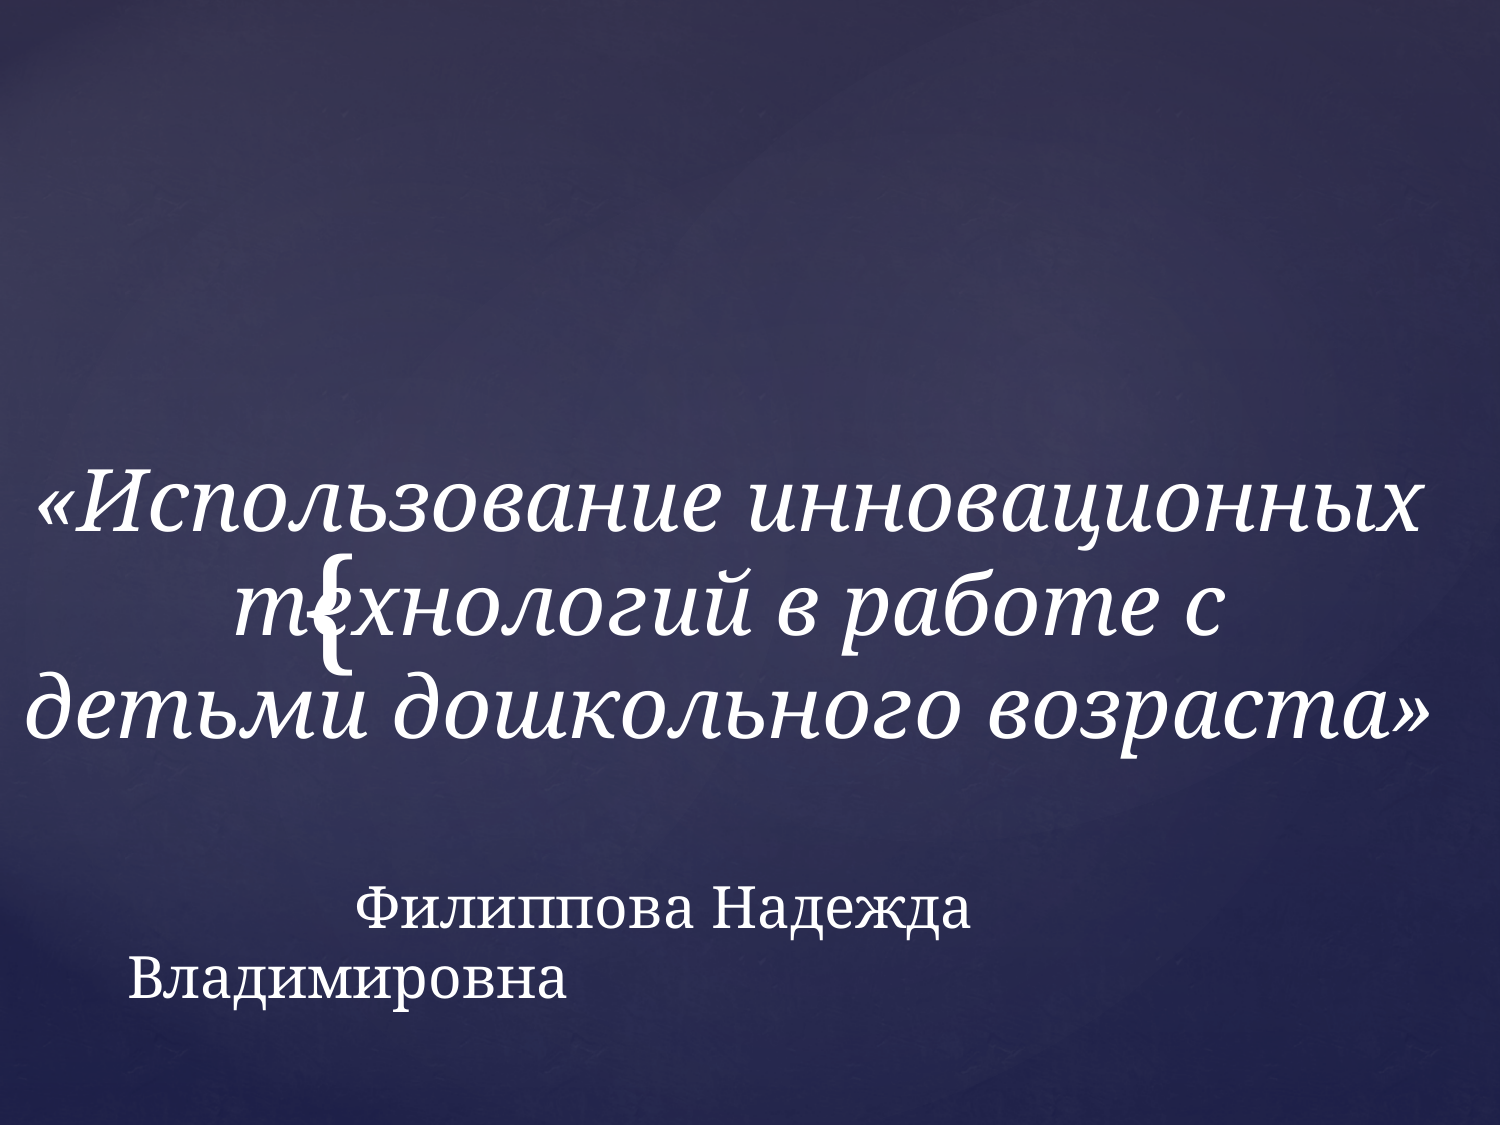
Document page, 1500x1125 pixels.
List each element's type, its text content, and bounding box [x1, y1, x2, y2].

title «Использование инновационных технологий в работе с детьми дошкольного возраста»​ [0, 0, 1459, 764]
subtitle Филиппова Надежда Владимировна [112, 798, 1388, 1083]
